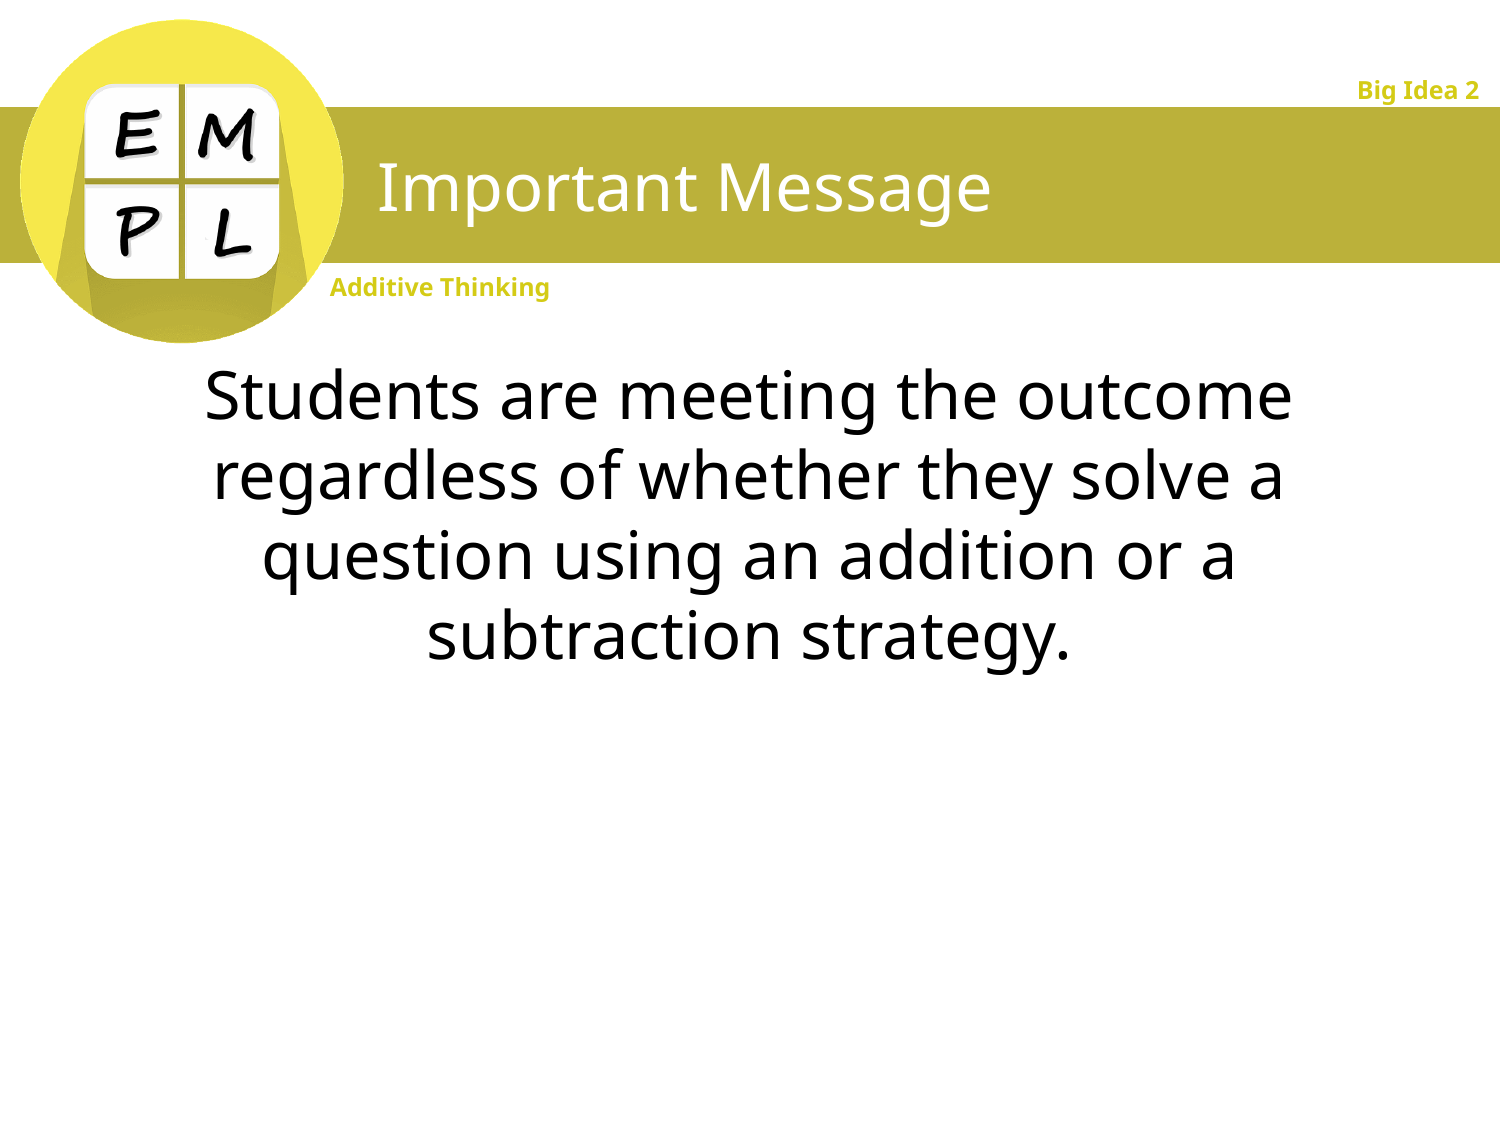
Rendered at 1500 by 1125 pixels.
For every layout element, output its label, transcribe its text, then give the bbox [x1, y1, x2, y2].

list Students are meeting the outcome regardless of whether they solve a question using an addition or a subtraction strategy. [75, 345, 1425, 1088]
picture [0, 0, 363, 363]
title Important Message [362, 91, 1500, 279]
